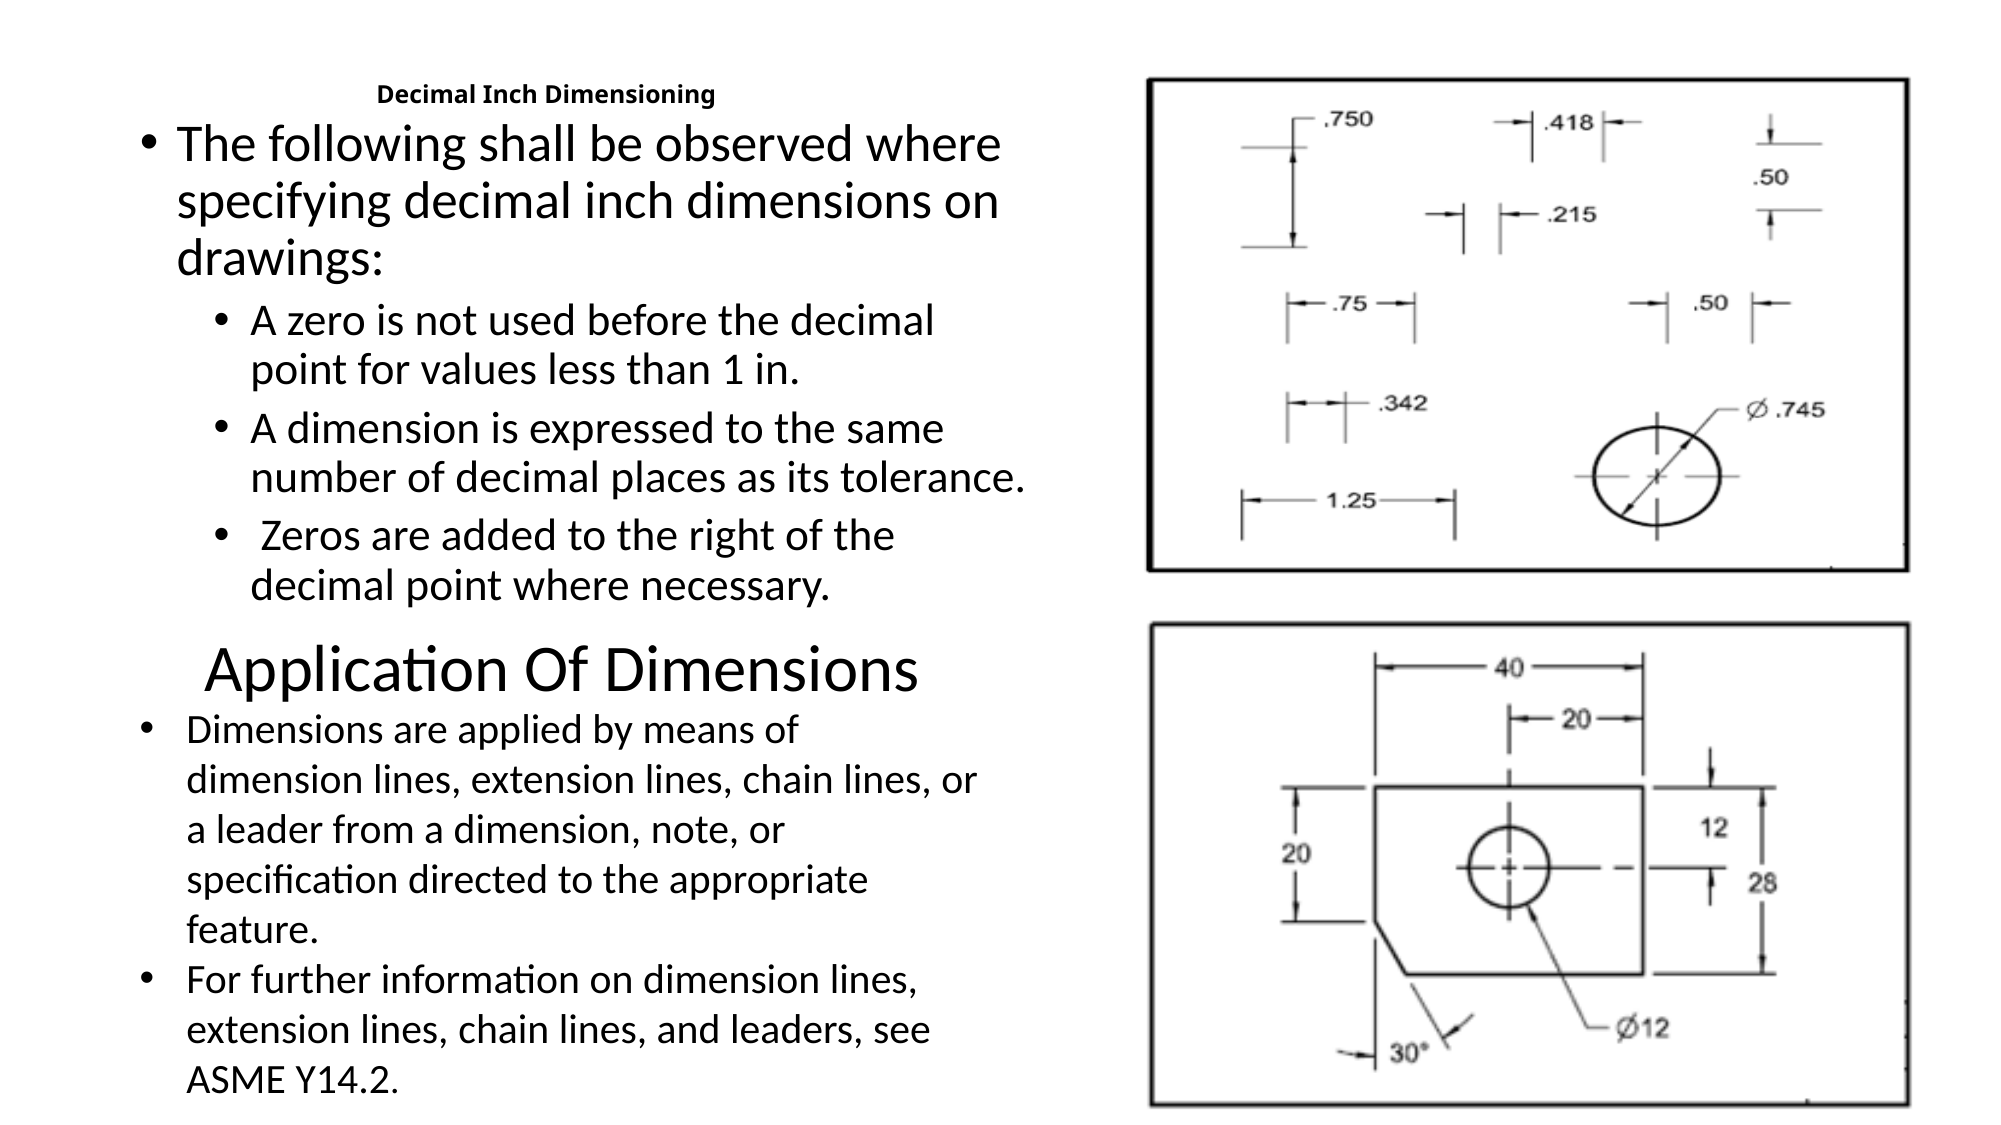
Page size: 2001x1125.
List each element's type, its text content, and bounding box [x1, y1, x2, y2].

list The following shall be observed where specifying decimal inch dimensions on drawings: A zero is not used before the decimal point for values less than 1 in. A dimension is expressed to the same number of decimal places as its tolerance. Zeros are added to the right of the decimal point where necessary. [124, 108, 1055, 656]
text_box Application Of Dimensions [189, 617, 935, 758]
picture [1141, 74, 1917, 577]
title Decimal Inch Dimensioning [37, 74, 1055, 150]
text_box Dimensions are applied by means of dimension lines, extension lines, chain lines, or a leader from a dimension, note, or specification directed to the appropriate feature. For further information on dimension lines, extension lines, chain lines, and leaders, see ASME Y14.2. [124, 694, 1000, 1110]
picture [1141, 617, 1917, 1114]
